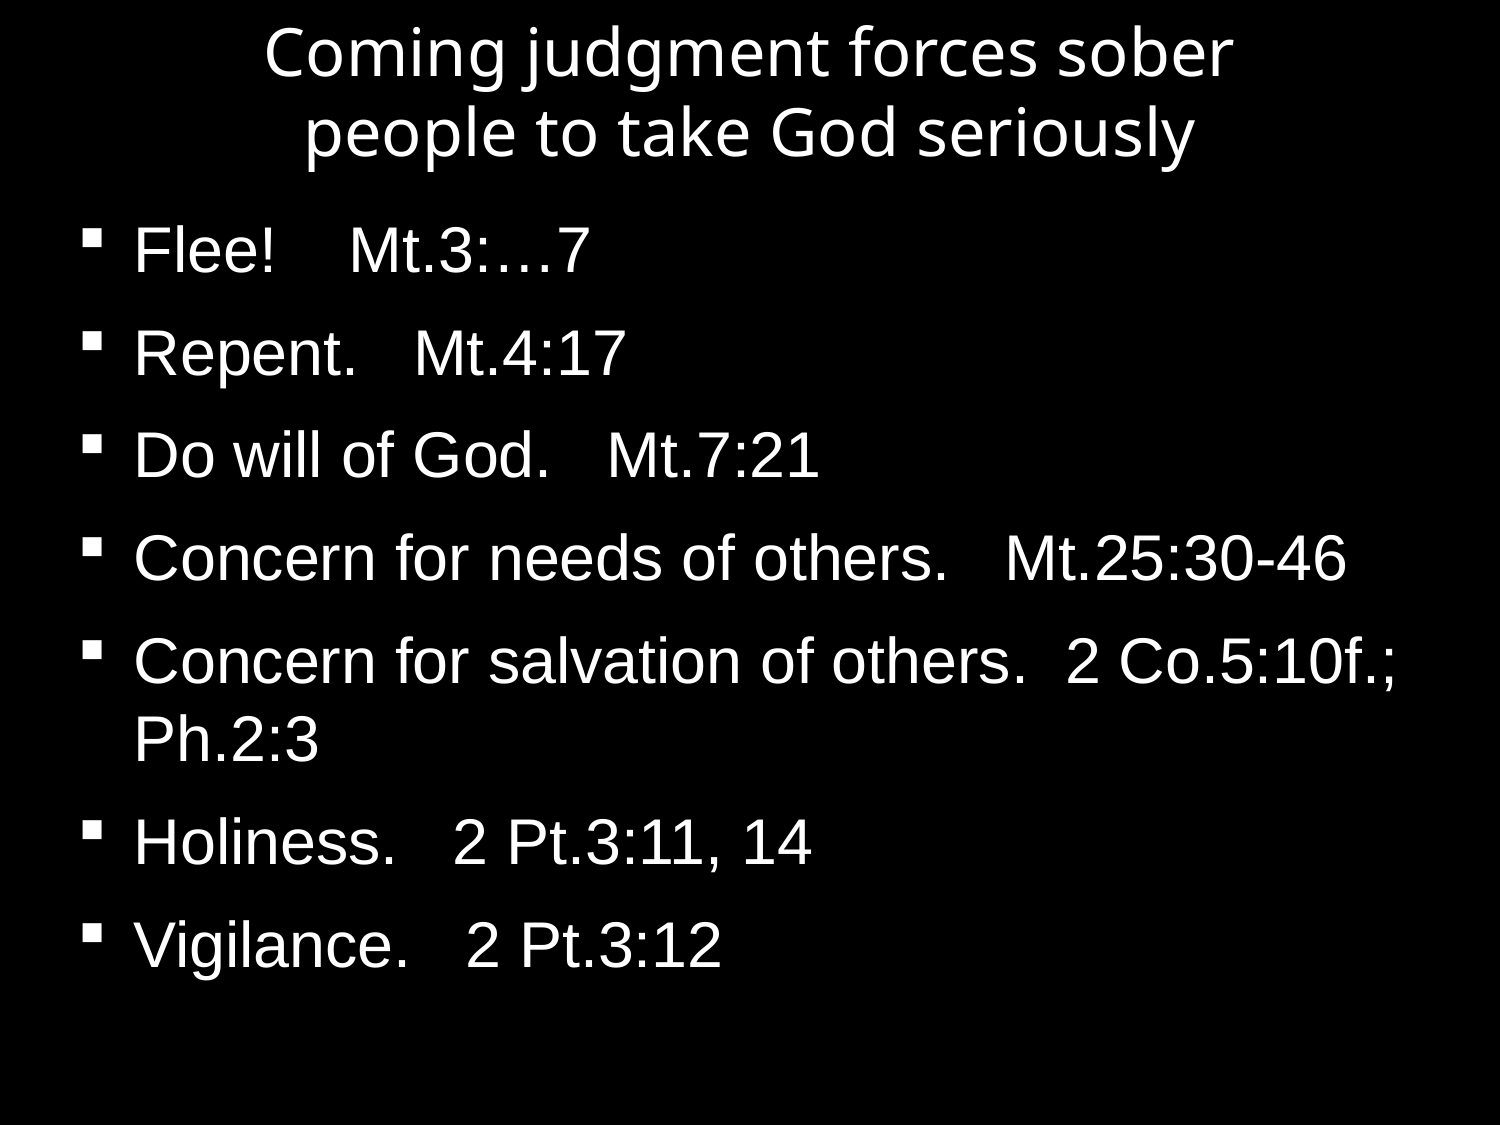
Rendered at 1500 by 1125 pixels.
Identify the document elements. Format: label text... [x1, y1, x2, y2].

list Flee! Mt.3:…7 Repent. Mt.4:17 Do will of God. Mt.7:21 Concern for needs of others. Mt.25:30-46 Concern for salvation of others. 2 Co.5:10f.; Ph.2:3 Holiness. 2 Pt.3:11, 14 Vigilance. 2 Pt.3:12 [62, 200, 1438, 1050]
title Coming judgment forces sober people to take God seriously [75, 12, 1425, 168]
